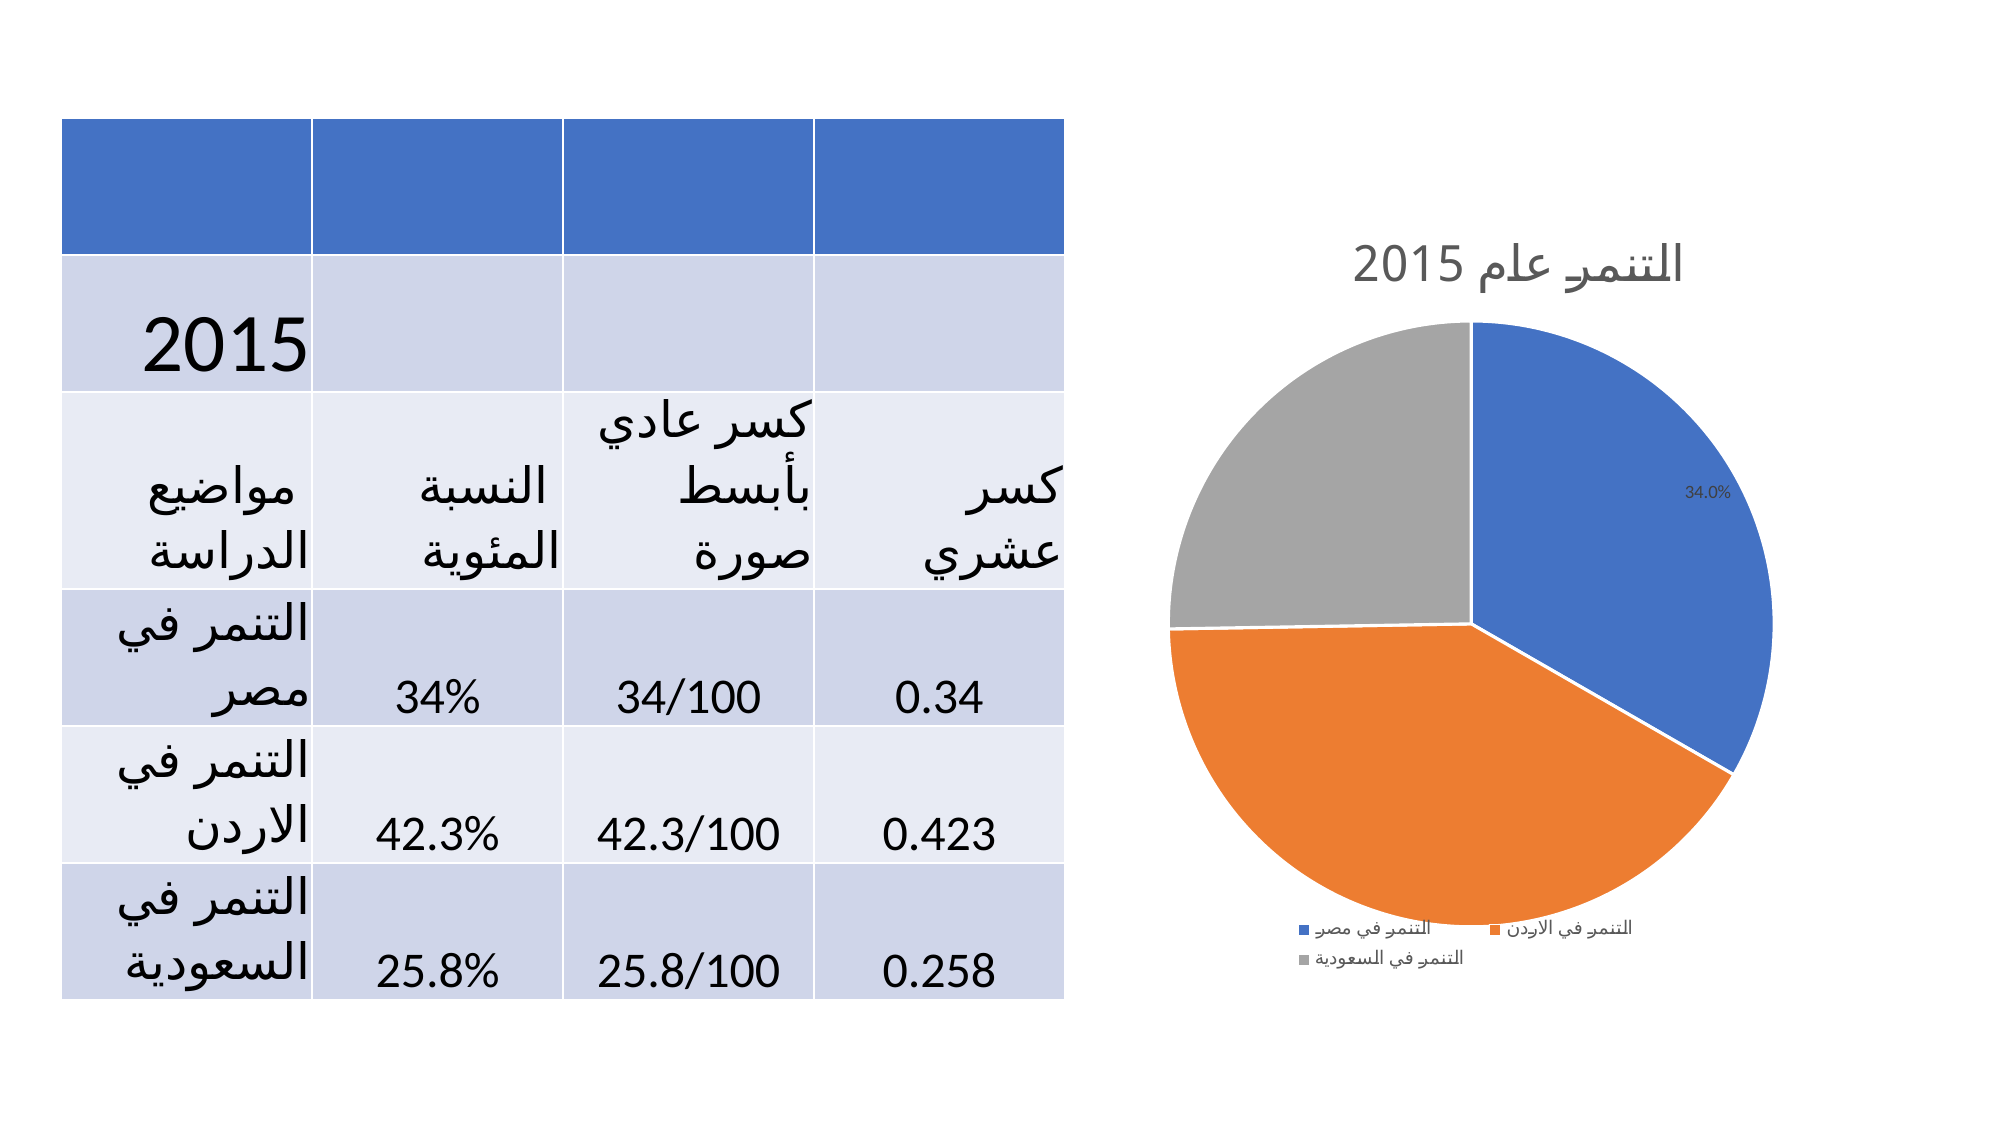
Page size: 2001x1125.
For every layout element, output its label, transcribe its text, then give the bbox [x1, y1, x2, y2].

table_cell 25.8% [313, 864, 562, 999]
table_cell [564, 256, 813, 391]
chart [1064, 185, 1878, 991]
table_cell كسر عشري [815, 393, 1064, 588]
table_cell 25.8/100 [564, 864, 813, 999]
table_cell كسر عادي بأبسط صورة [564, 393, 813, 588]
table_cell [815, 256, 1064, 391]
table_cell التنمر في الاردن [62, 727, 311, 862]
table_cell التنمر في السعودية [62, 864, 311, 999]
table_cell 34% [313, 590, 562, 725]
table_cell التنمر في مصر [62, 590, 311, 725]
table_cell مواضيع الدراسة [62, 393, 311, 588]
table_header [564, 119, 813, 254]
table_cell 42.3/100 [564, 727, 813, 862]
table_header [313, 119, 562, 254]
table_cell 0.258 [815, 864, 1064, 999]
table_cell [313, 256, 562, 391]
table_cell النسبة المئوية [313, 393, 562, 588]
table_cell 0.423 [815, 727, 1064, 862]
table_cell 42.3% [313, 727, 562, 862]
table_header [62, 119, 311, 254]
table_cell 2015 [62, 256, 311, 391]
table_cell 34/100 [564, 590, 813, 725]
table_cell 0.34 [815, 590, 1064, 725]
table_header [815, 119, 1064, 254]
